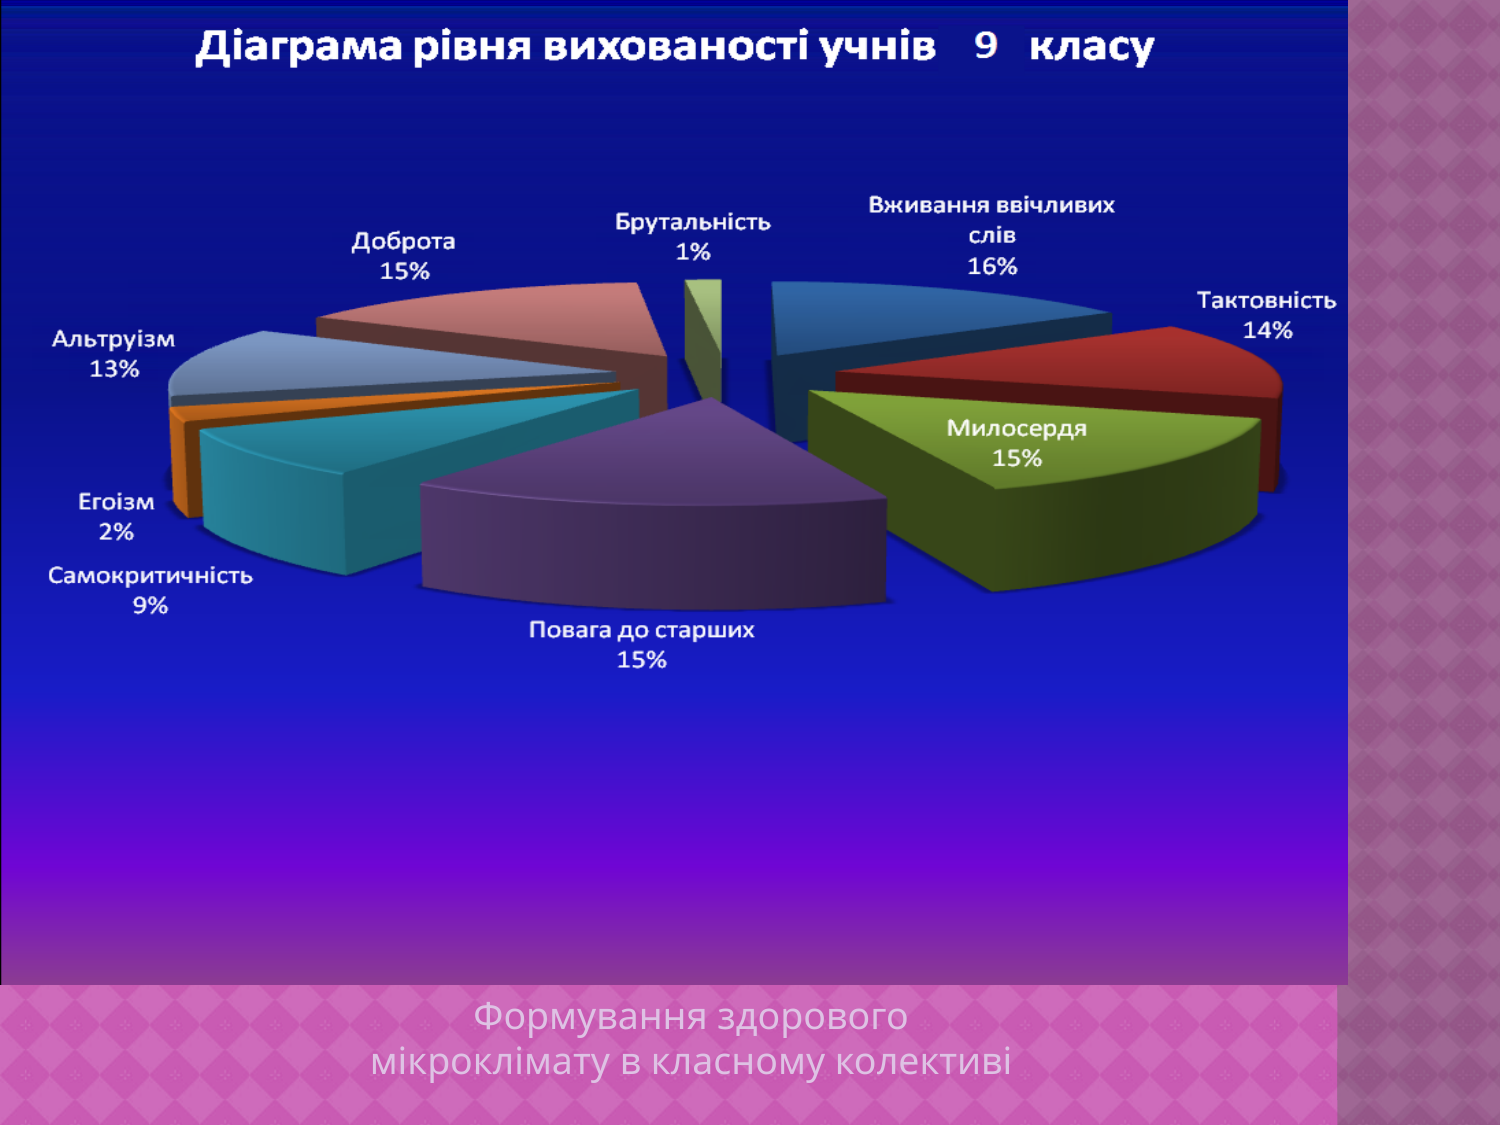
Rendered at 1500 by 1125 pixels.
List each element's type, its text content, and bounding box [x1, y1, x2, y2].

text_box Формування здорового мікроклімату в класному колективі [339, 995, 1043, 1090]
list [0, 0, 1348, 985]
